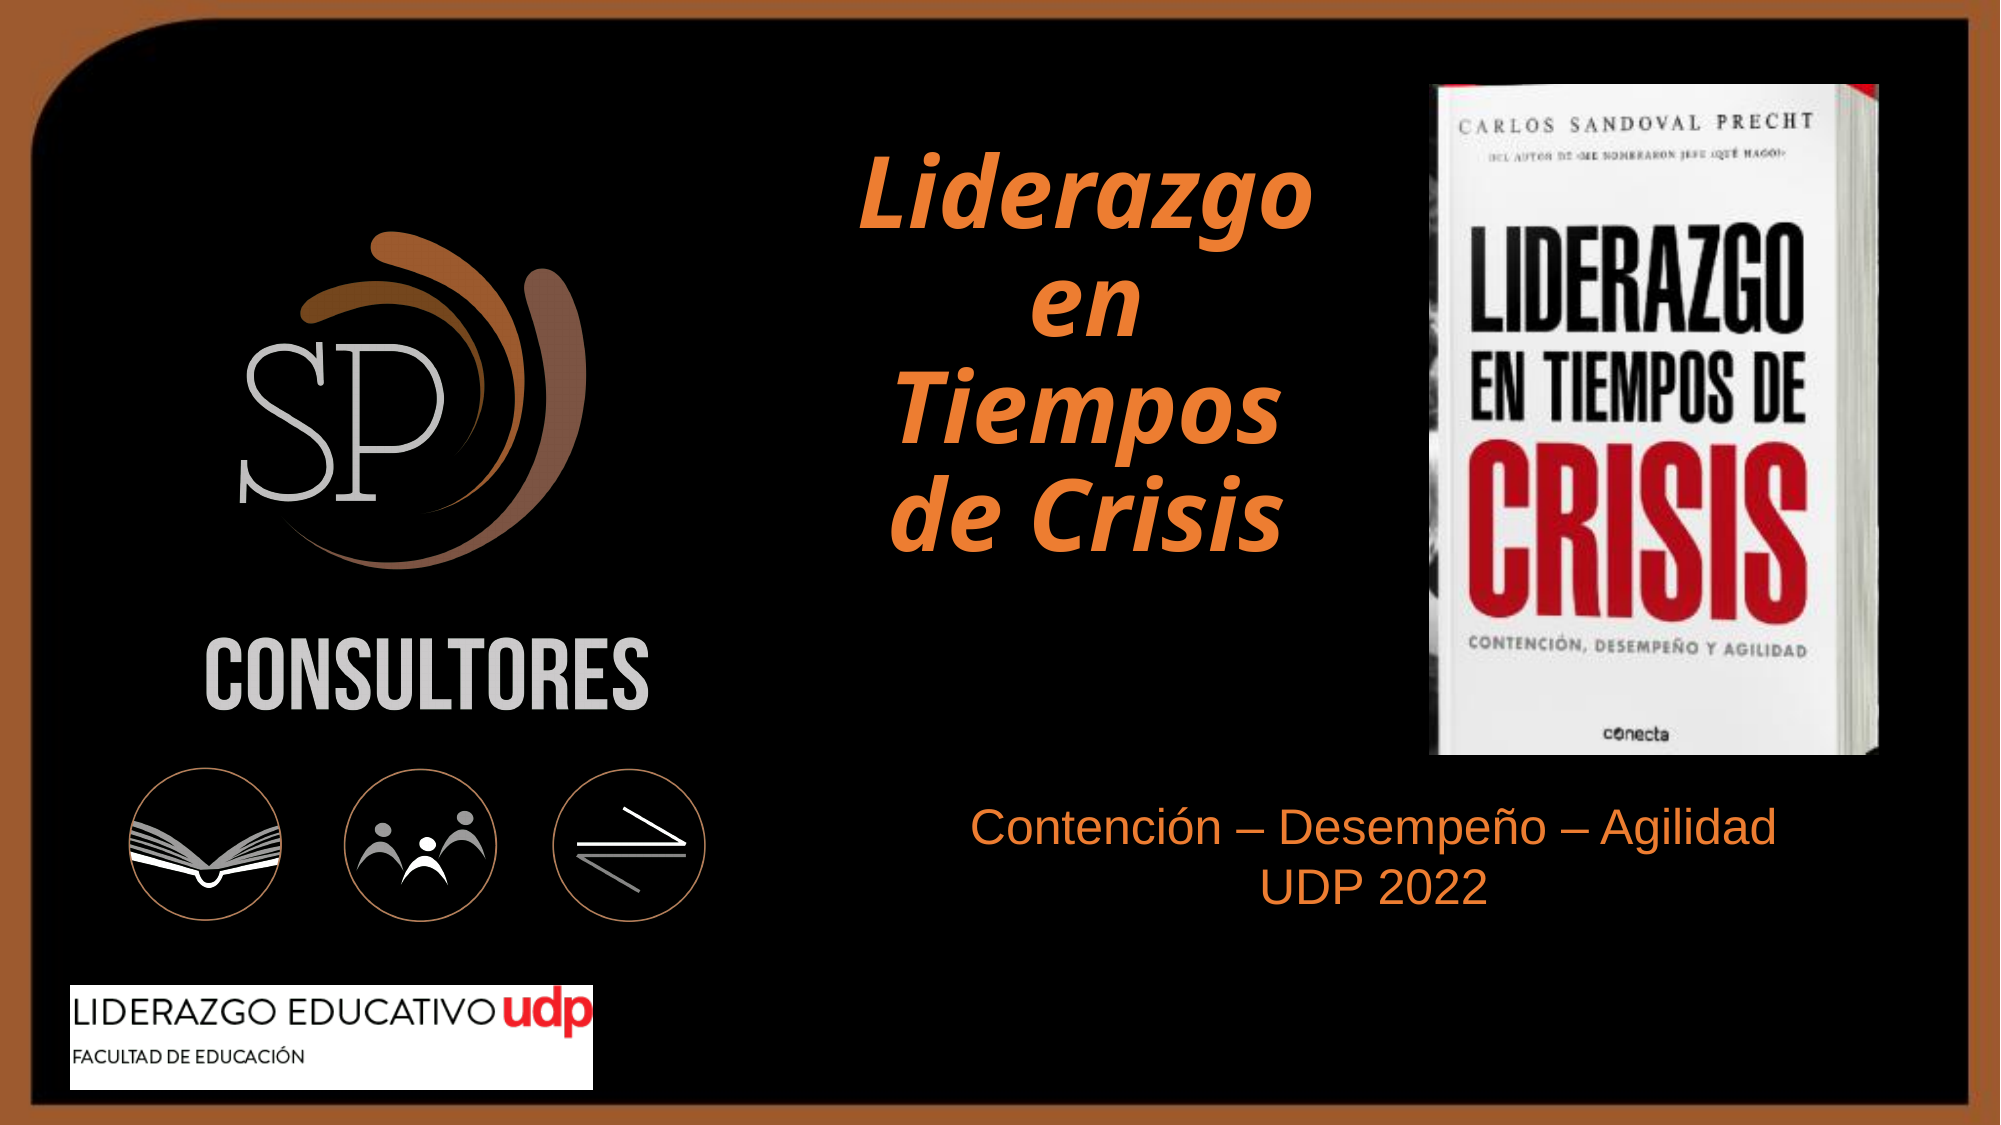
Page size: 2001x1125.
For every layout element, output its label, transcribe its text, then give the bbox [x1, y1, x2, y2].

subtitle Contención – Desempeño – Agilidad UDP 2022 [818, 787, 1930, 1059]
title Liderazgo en Tiempos de Crisis [818, 179, 1356, 581]
picture [0, 0, 2000, 1125]
